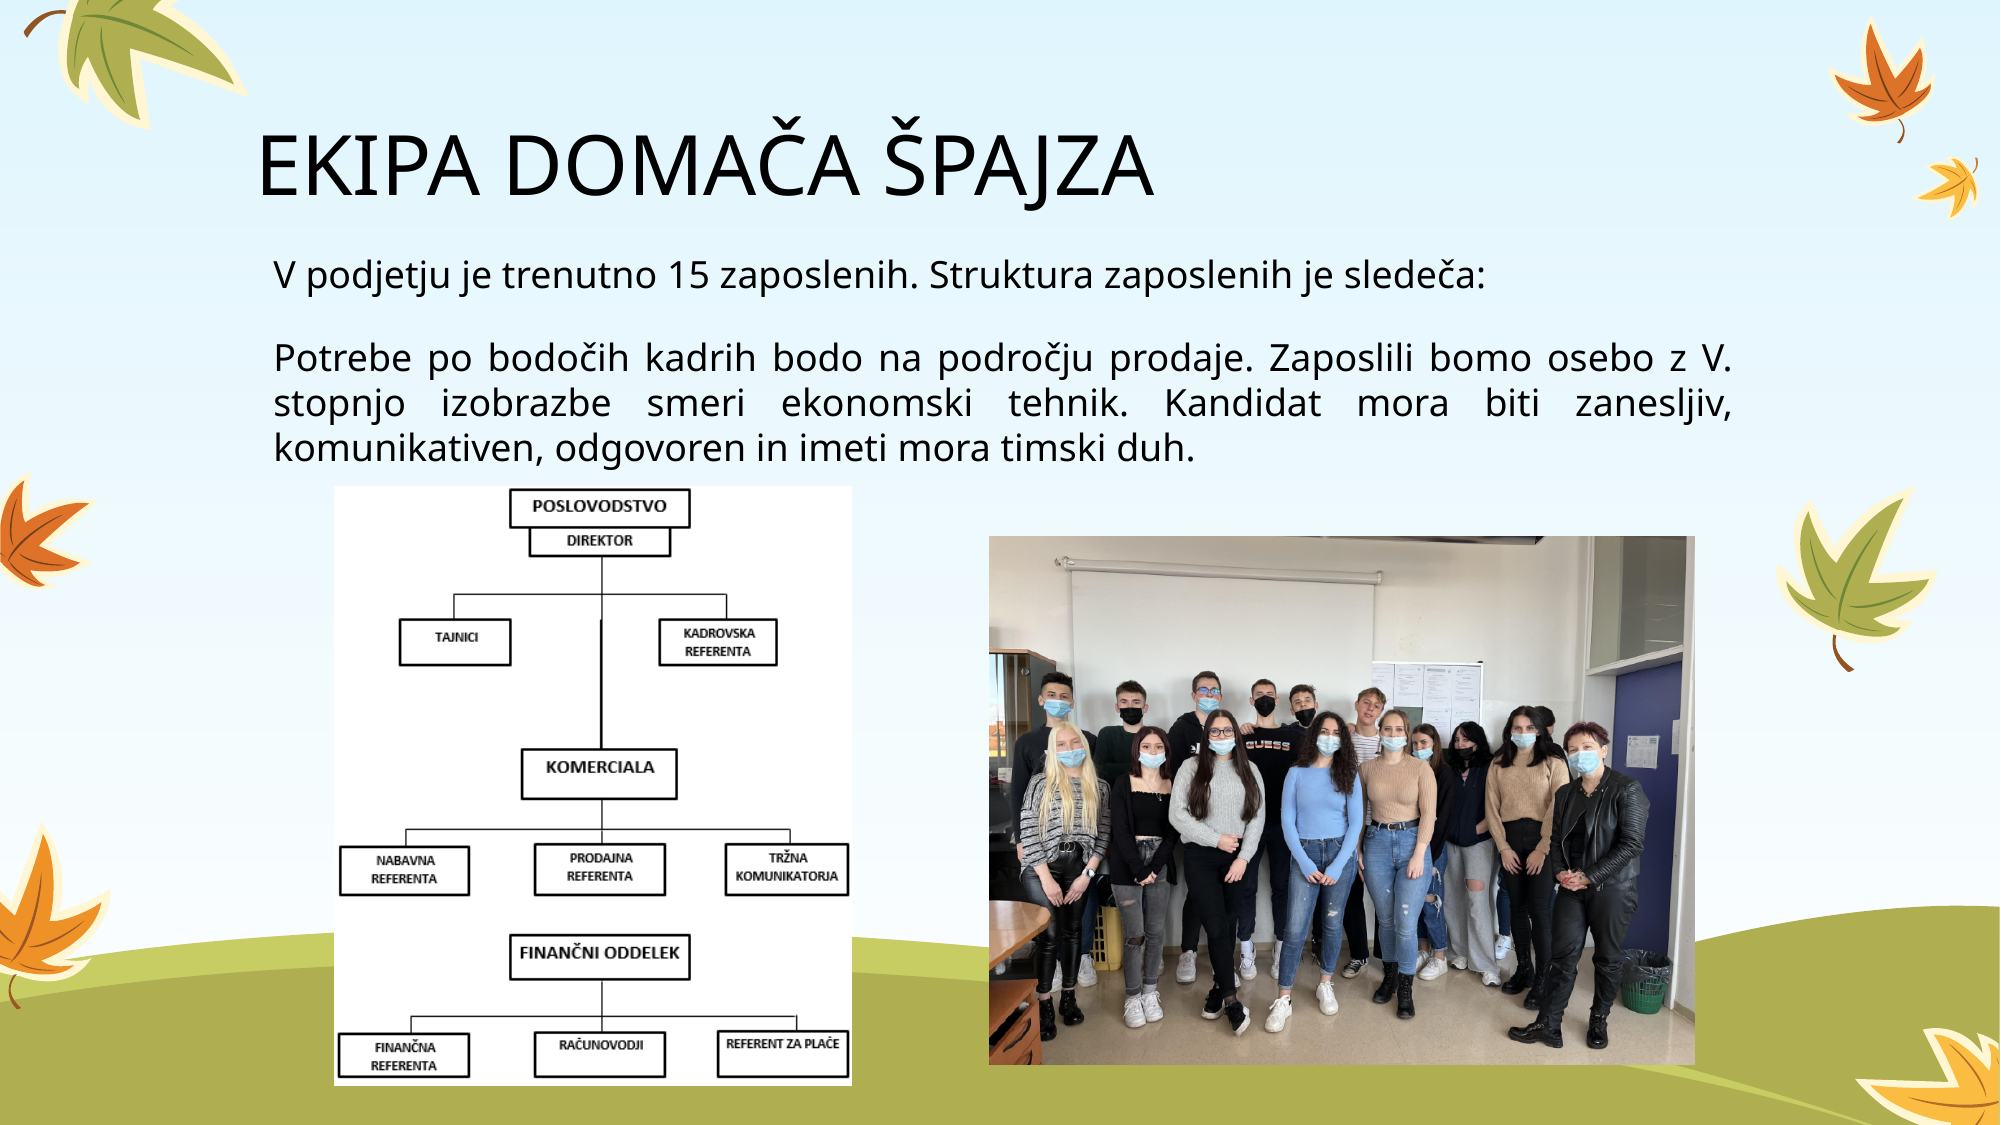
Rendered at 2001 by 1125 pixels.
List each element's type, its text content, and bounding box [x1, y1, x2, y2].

list V podjetju je trenutno 15 zaposlenih. Struktura zaposlenih je sledeča: Potrebe po bodočih kadrih bodo na področju prodaje. Zaposlili bomo osebo z V. stopnjo izobrazbe smeri ekonomski tehnik. Kandidat mora biti zanesljiv, komunikativen, odgovoren in imeti mora timski duh. [250, 243, 1750, 925]
picture [989, 536, 1695, 1065]
picture [334, 486, 852, 1086]
title EKIPA DOMAČA ŠPAJZA [240, 18, 1739, 221]
